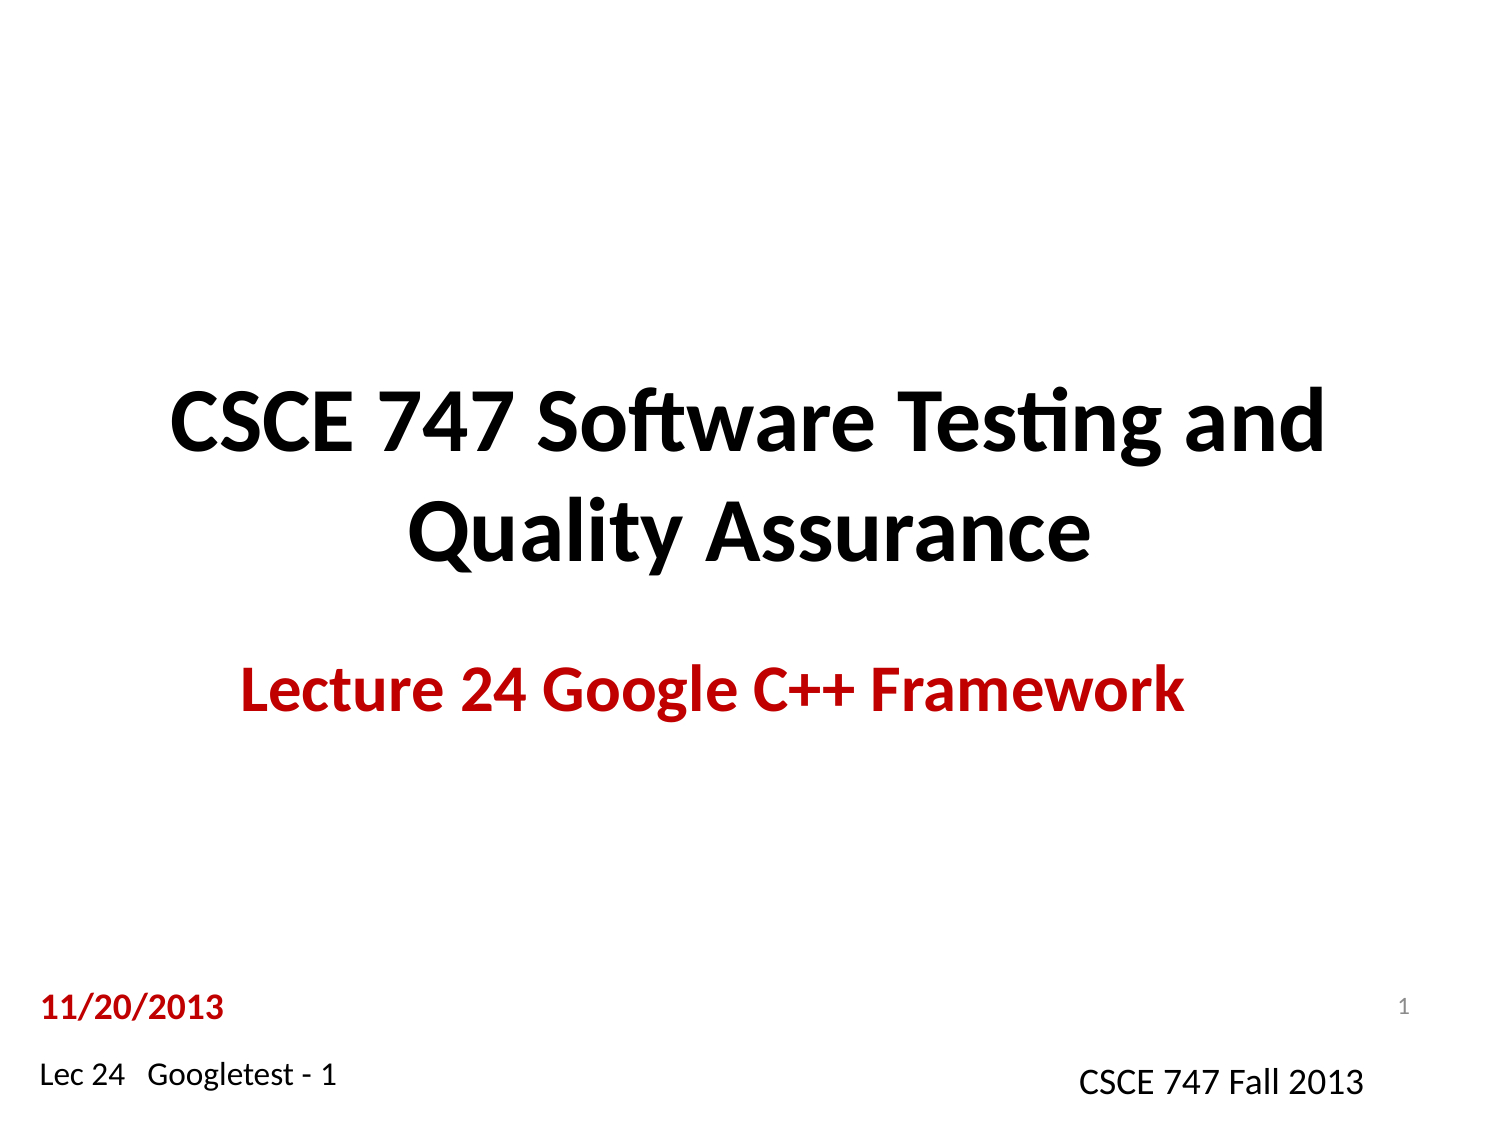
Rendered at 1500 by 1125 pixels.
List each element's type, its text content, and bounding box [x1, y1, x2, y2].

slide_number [24, 975, 375, 1035]
slide_number 1 [1074, 975, 1425, 1035]
title CSCE 747 Software Testing and Quality Assurance [112, 349, 1388, 591]
subtitle Lecture 24 Google C++ Framework [225, 637, 1275, 925]
